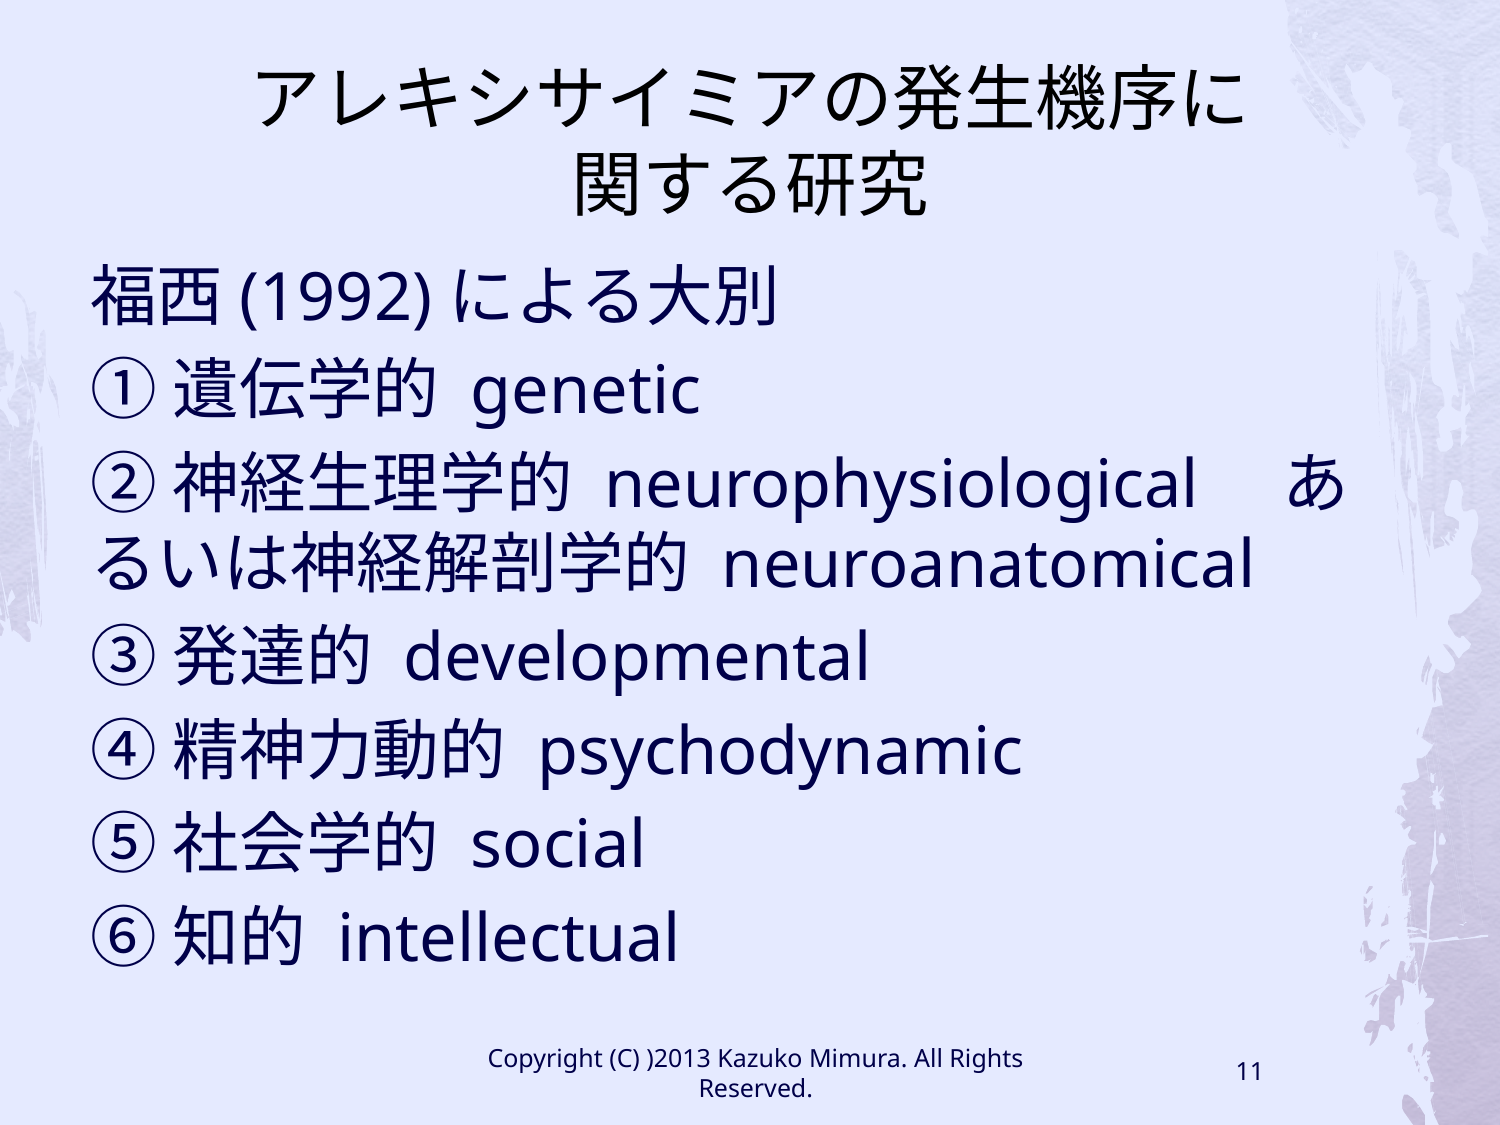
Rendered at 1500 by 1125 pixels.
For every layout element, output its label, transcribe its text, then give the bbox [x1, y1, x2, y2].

footer Copyright (C) )2013 Kazuko Mimura. All Rights Reserved. [430, 1042, 1074, 1103]
title アレキシサイミアの発生機序に 関する研究 [75, 45, 1425, 233]
slide_number 11 [1074, 1042, 1425, 1103]
list 福西(1992)による大別 ①遺伝学的 genetic ②神経生理学的 neurophysiological あるいは神経解剖学的 neuroanatomical ③発達的 developmental ④精神力動的 psychodynamic ⑤社会学的 social ⑥知的 intellectual [74, 245, 1426, 989]
